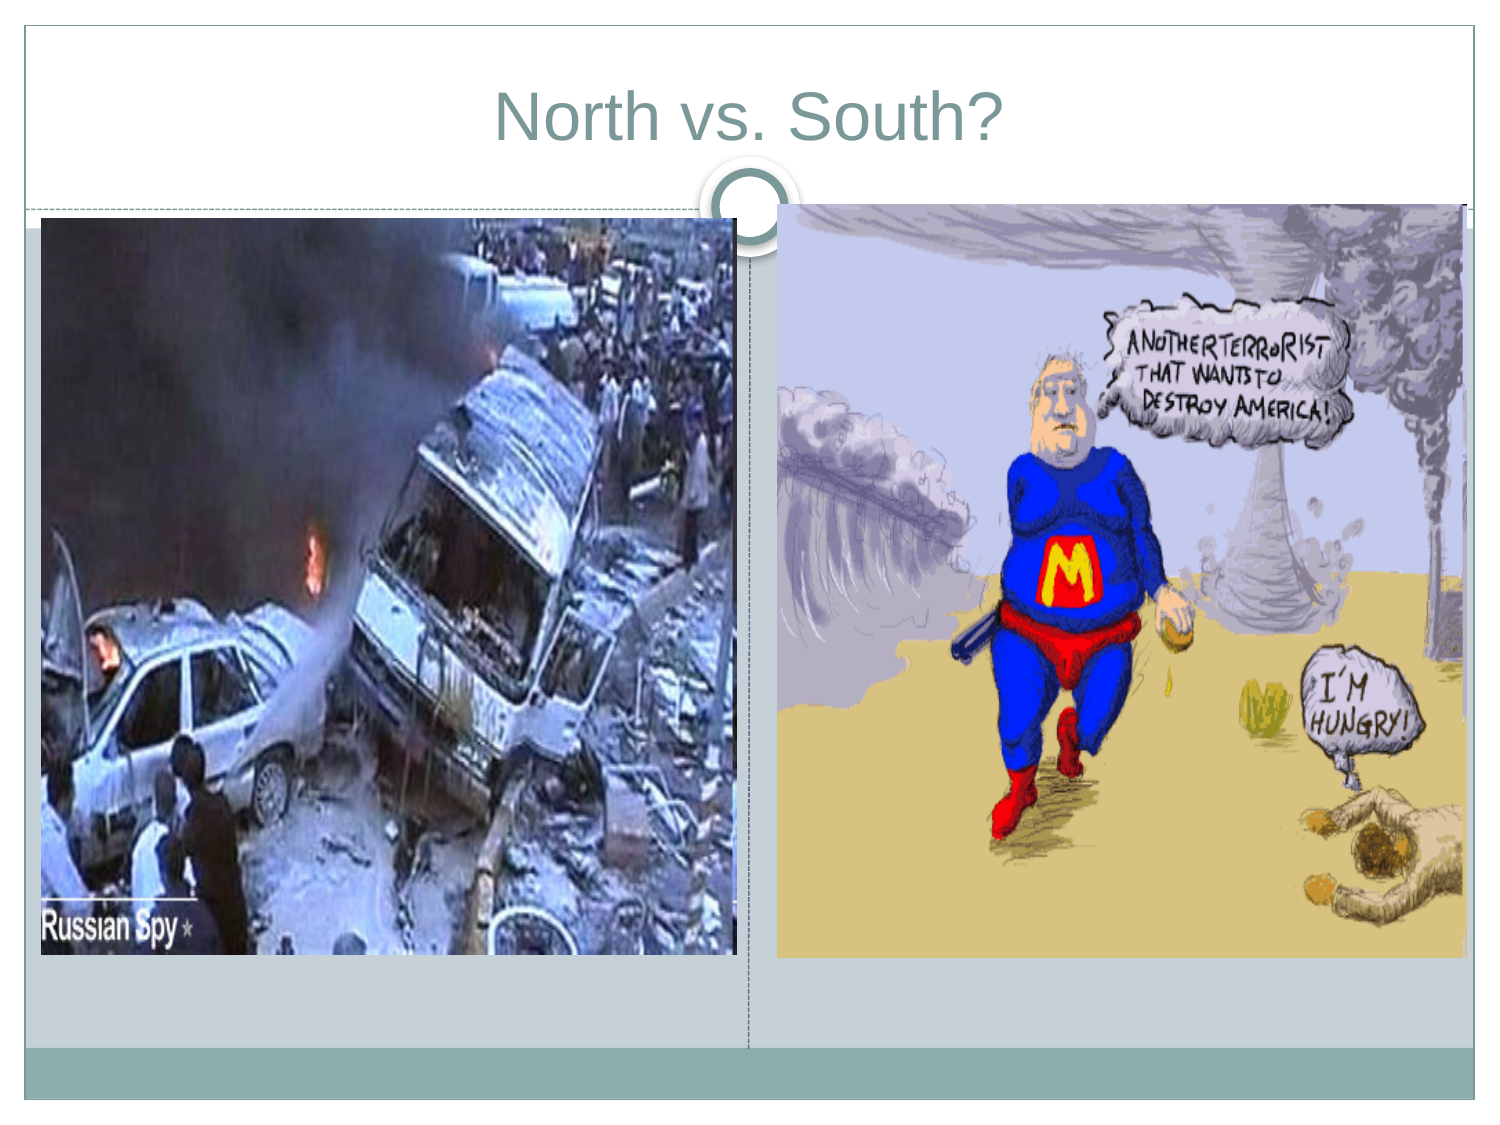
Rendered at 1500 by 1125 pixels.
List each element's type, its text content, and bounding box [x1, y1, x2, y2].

title North vs. South? [49, 37, 1450, 162]
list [41, 217, 737, 956]
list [777, 203, 1467, 958]
